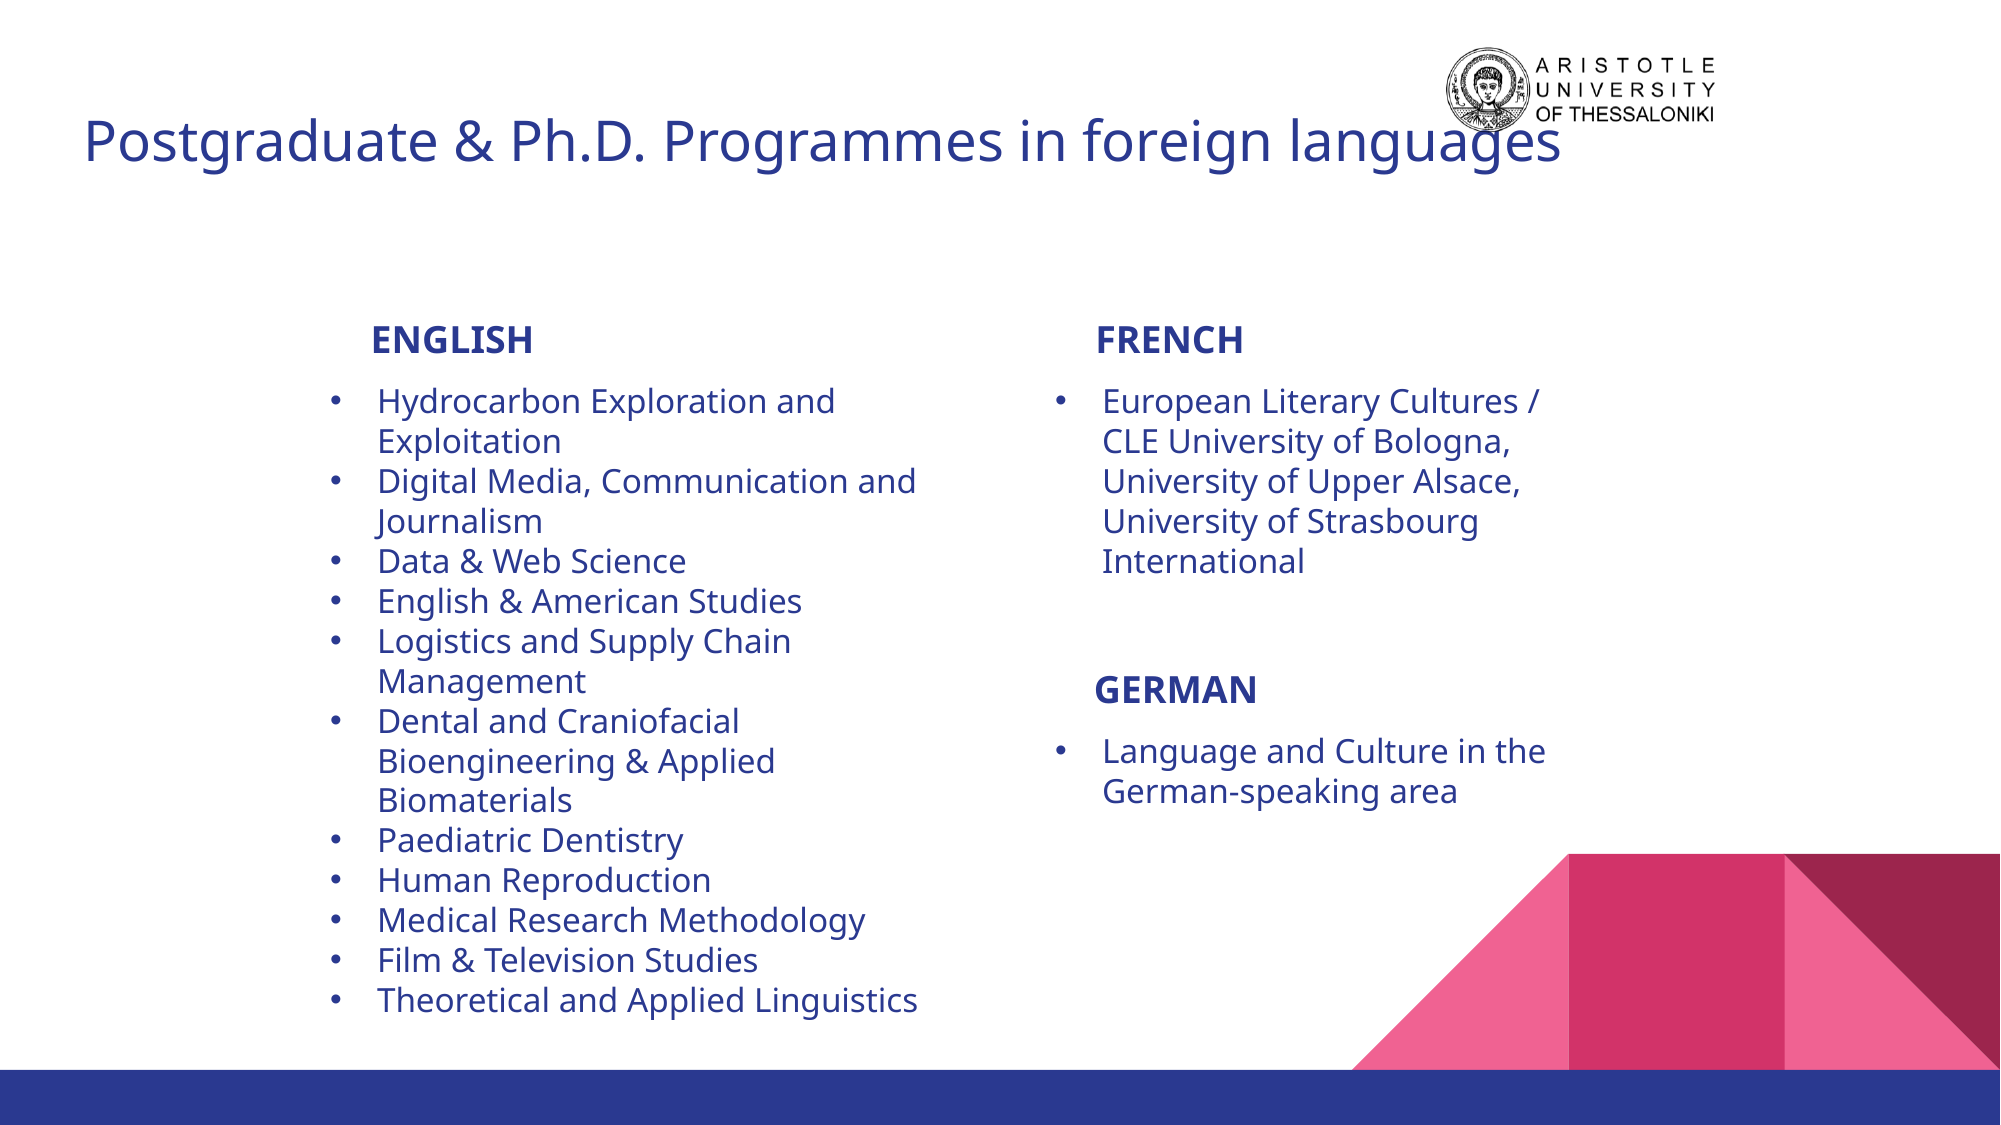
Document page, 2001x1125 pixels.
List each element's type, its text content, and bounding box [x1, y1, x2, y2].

text_box Hydrocarbon Exploration and Exploitation Digital Media, Communication and Journalism Data & Web Science English & American Studies Logistics and Supply Chain Management Dental and Craniofacial Bioengineering & Applied Biomaterials Paediatric Dentistry Human Reproduction Medical Research Methodology Film & Television Studies Theoretical and Applied Linguistics [315, 373, 997, 1027]
text_box FRENCH [1080, 308, 1260, 369]
text_box European Literary Cultures / CLE University of Bologna, University of Upper Alsace, University of Strasbourg International [1040, 373, 1564, 588]
picture [1436, 42, 1728, 138]
title Postgraduate & Ph.D. Programmes in foreign languages [68, 89, 1932, 223]
text_box ENGLISH [355, 308, 550, 369]
text_box Language and Culture in the German-speaking area [1040, 723, 1564, 818]
text_box GERMAN [1079, 658, 1274, 719]
